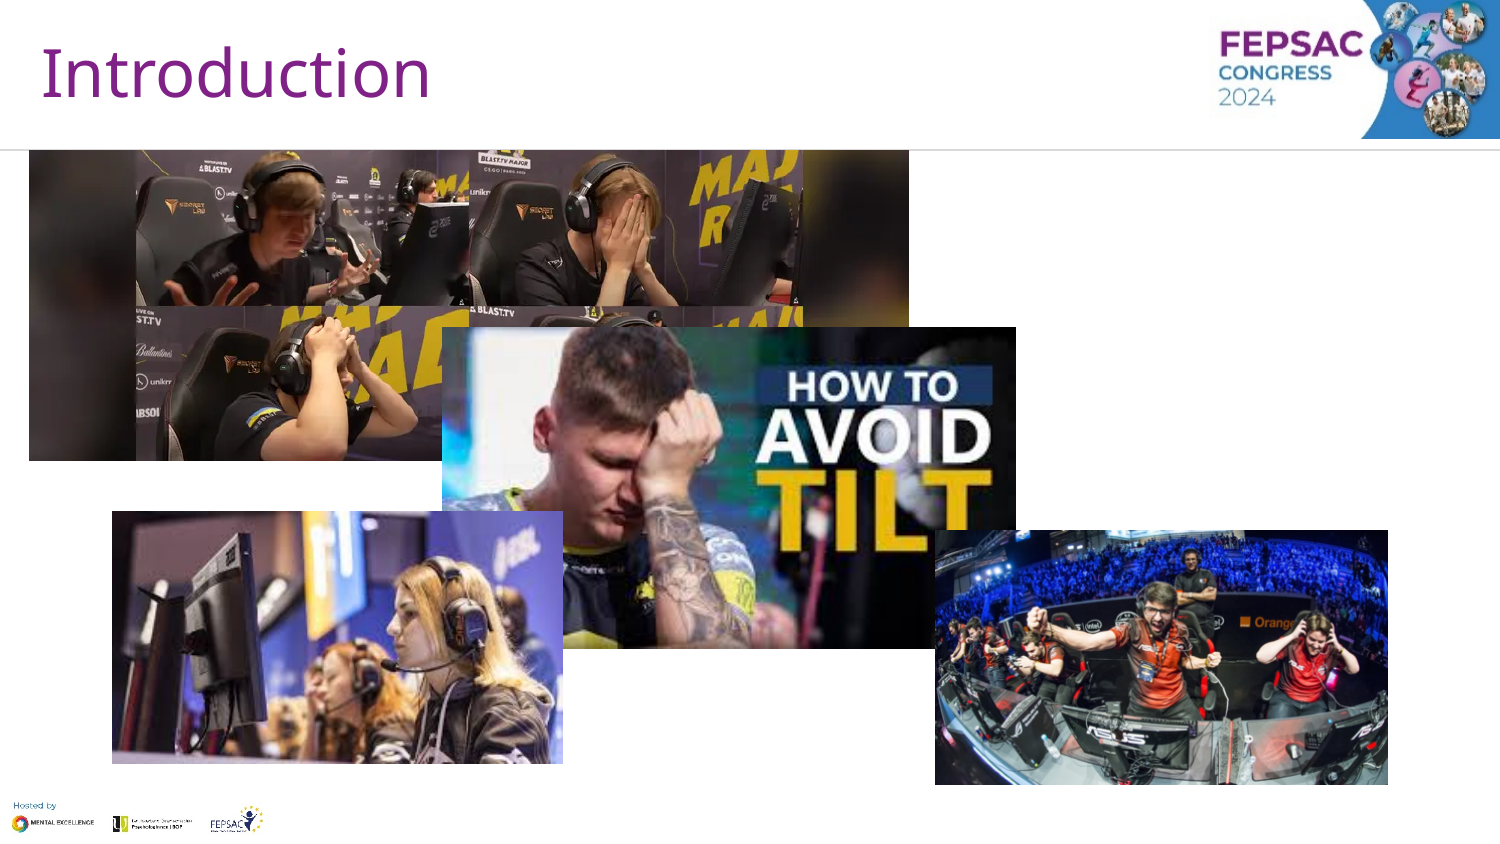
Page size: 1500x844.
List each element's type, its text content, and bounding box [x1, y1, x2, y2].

picture [1209, 0, 1500, 139]
picture [29, 149, 1389, 785]
picture [0, 791, 279, 844]
title Introduction [41, 29, 1199, 113]
